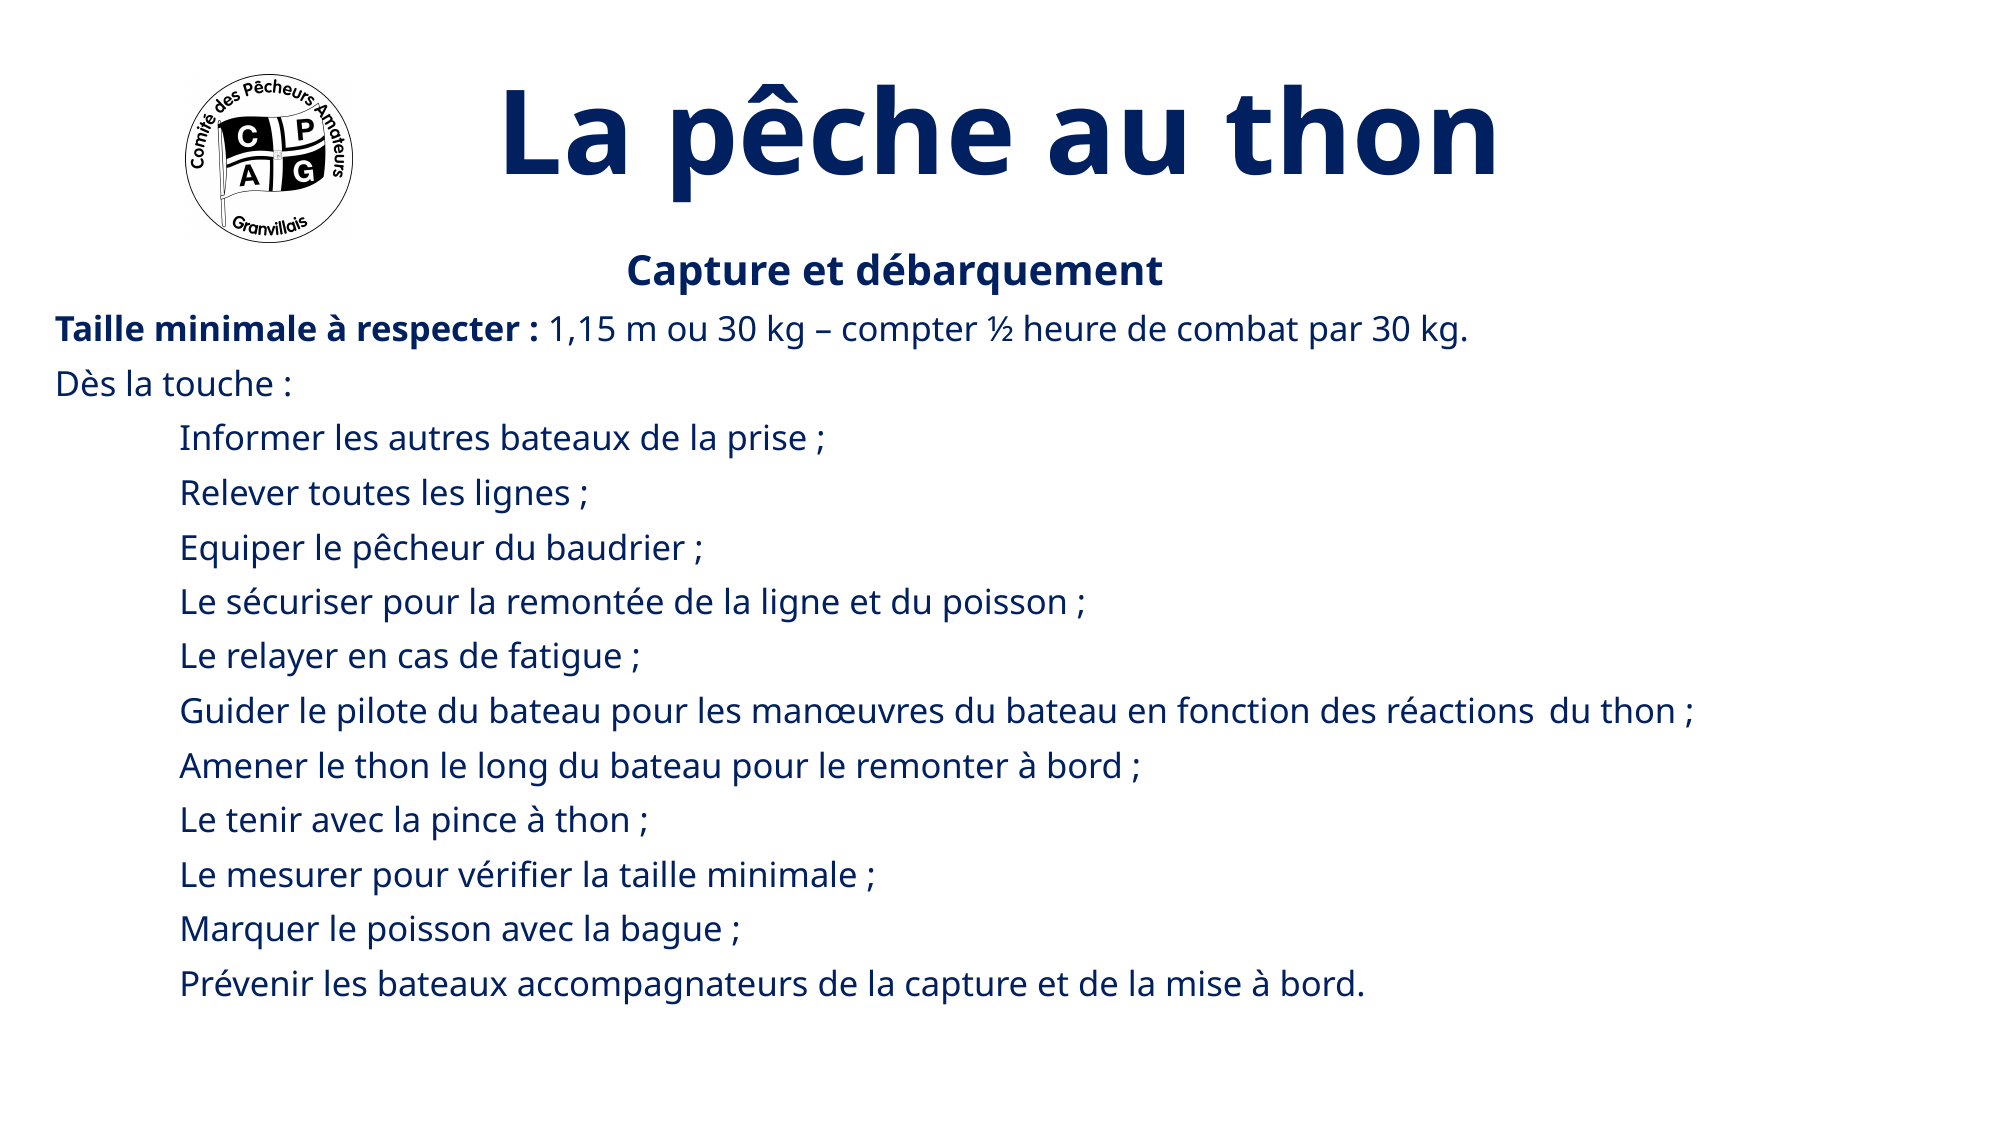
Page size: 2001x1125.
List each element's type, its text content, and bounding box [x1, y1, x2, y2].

subtitle Capture et débarquement Taille minimale à respecter : 1,15 m ou 30 kg – compter ½ heure de combat par 30 kg. Dès la touche : Informer les autres bateaux de la prise ; Relever toutes les lignes ; Equiper le pêcheur du baudrier ; Le sécuriser pour la remontée de la ligne et du poisson ; Le relayer en cas de fatigue ; Guider le pilote du bateau pour les manœuvres du bateau en fonction des réactions du thon ; Amener le thon le long du bateau pour le remonter à bord ; Le tenir avec la pince à thon ; Le mesurer pour vérifier la taille minimale ; Marquer le poisson avec la bague ; Prévenir les bateaux accompagnateurs de la capture et de la mise à bord. [39, 242, 1750, 1050]
picture [185, 74, 353, 243]
title La pêche au thon [249, 64, 1750, 208]
